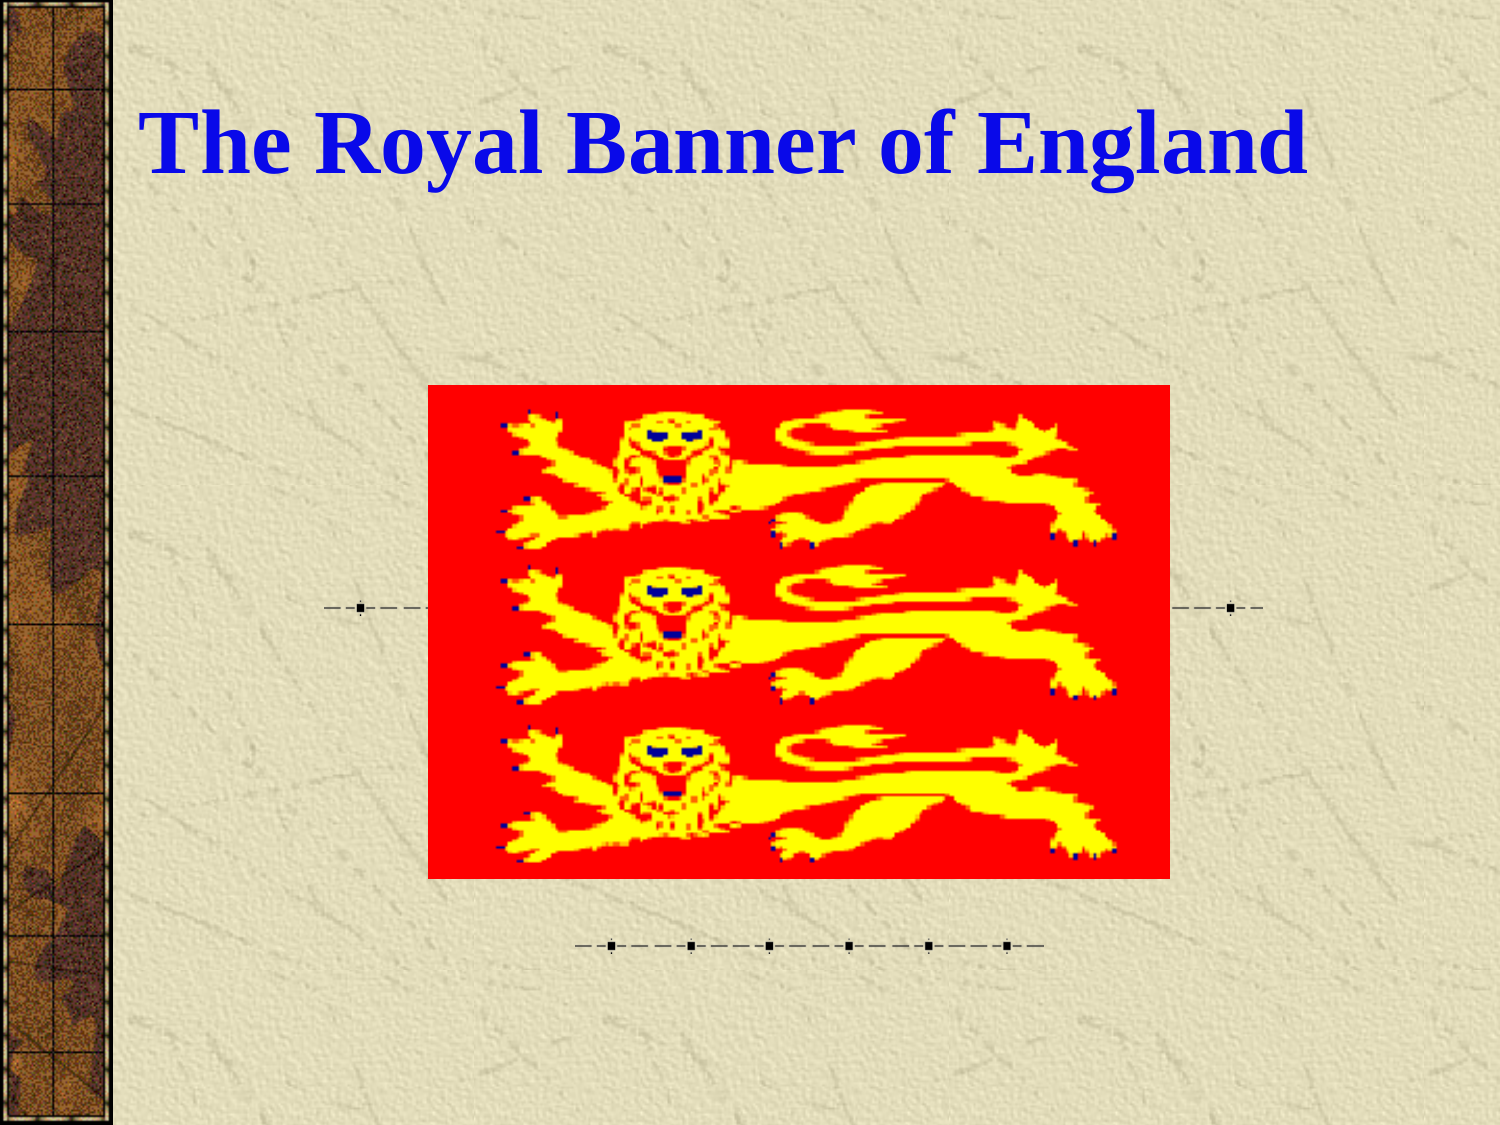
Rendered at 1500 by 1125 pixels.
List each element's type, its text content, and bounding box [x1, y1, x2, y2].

title The Royal Banner of England [123, 42, 1475, 231]
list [428, 384, 1170, 880]
picture [0, 0, 1500, 1125]
